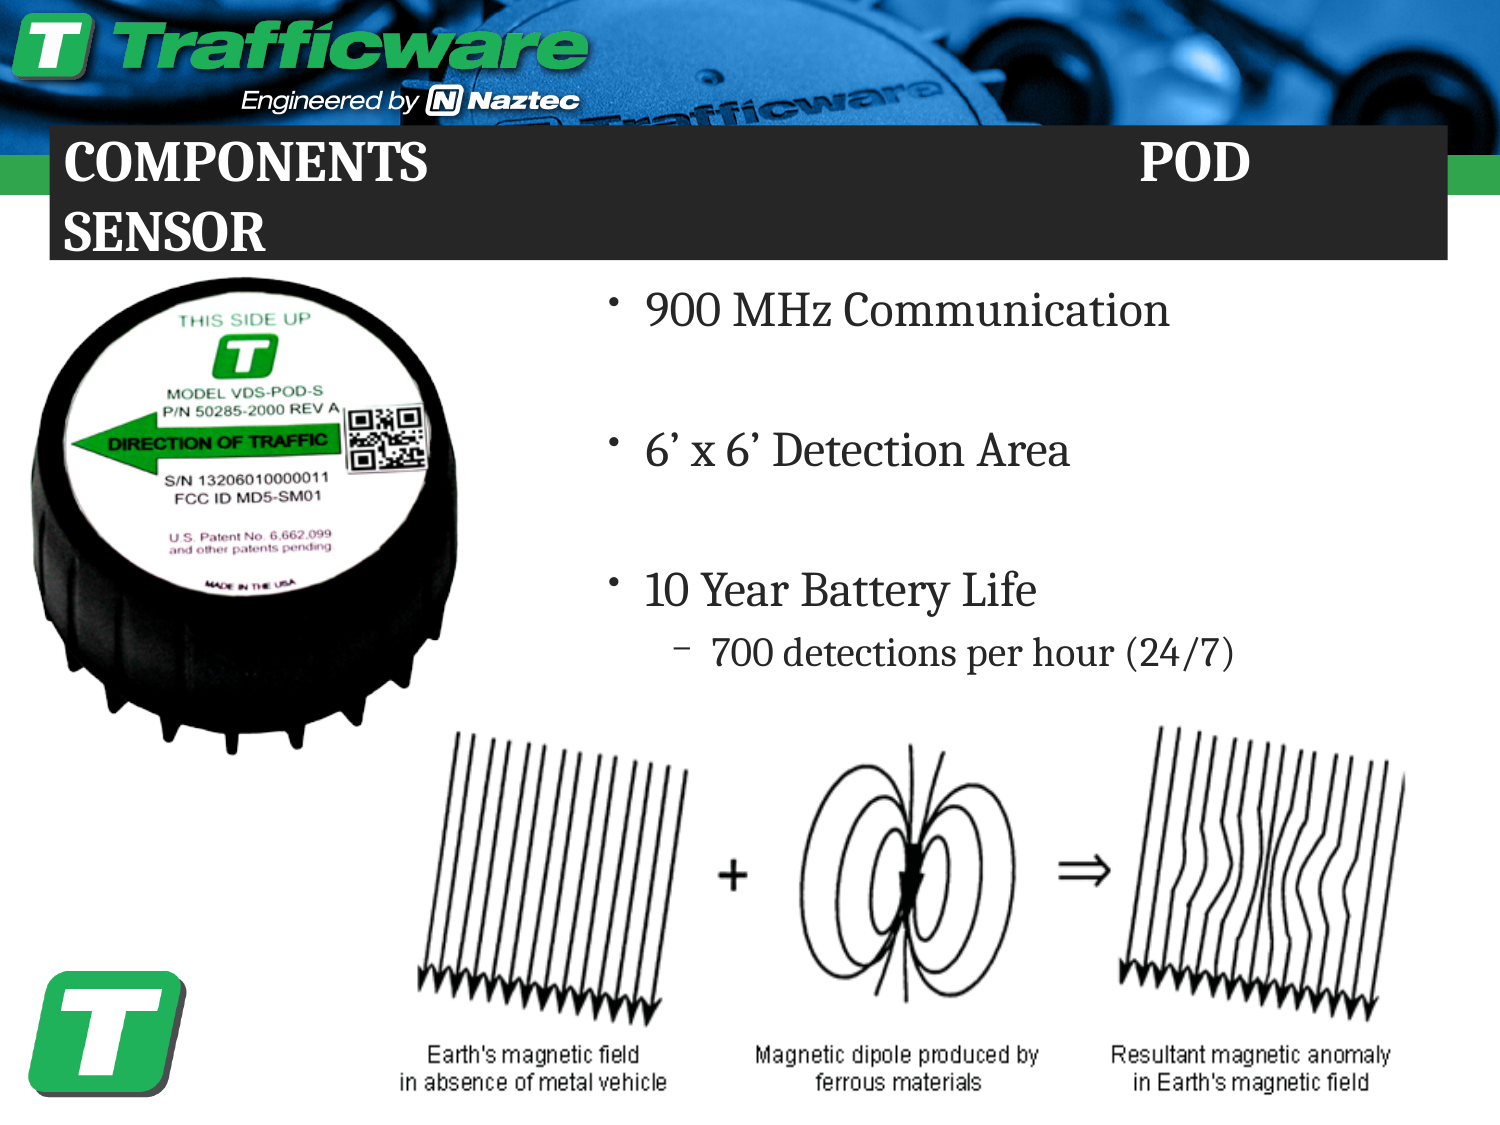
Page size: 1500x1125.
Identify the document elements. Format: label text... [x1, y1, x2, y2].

picture [0, 0, 1500, 155]
title Components Pod Sensor [49, 163, 1448, 261]
picture [0, 267, 1411, 1101]
text_box 900 MHz Communication 6’ x 6’ Detection Area 10 Year Battery Life 700 detections per hour (24/7) [593, 268, 1435, 738]
picture [28, 971, 189, 1104]
